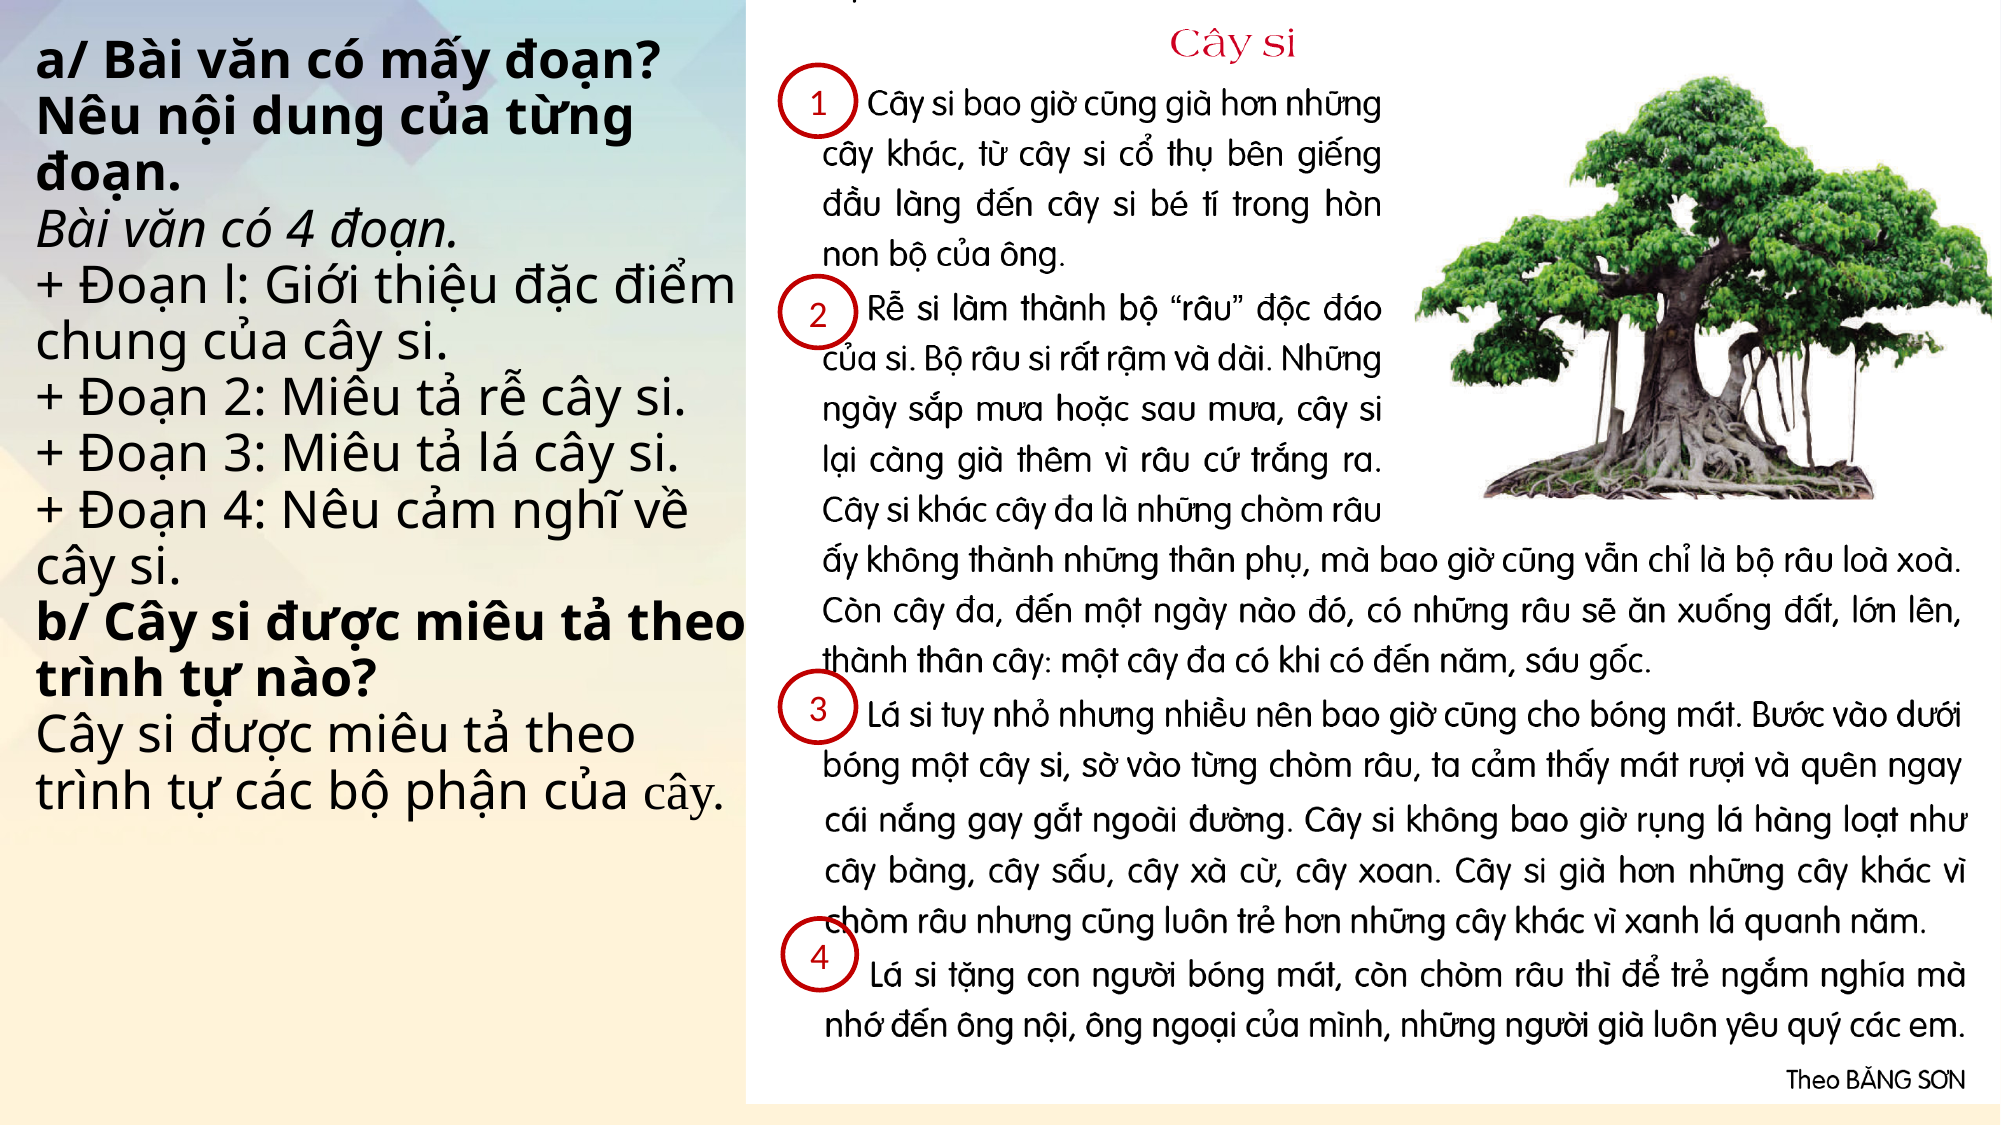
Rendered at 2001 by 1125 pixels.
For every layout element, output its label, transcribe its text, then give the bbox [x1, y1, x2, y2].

text_box a/ Bài văn có mấy đoạn? Nêu nội dung của từng đoạn. Bài văn có 4 đoạn. + Đoạn l: Giới thiệu đặc điểm chung của cây si. + Đoạn 2: Miêu tả rễ cây si. + Đoạn 3: Miêu tả lá cây si. + Đoạn 4: Nêu cảm nghĩ về cây si. b/ Cây si được miêu tả theo trình tự nào? Cây si được miêu tả theo trình tự các bộ phận của cây. [20, 26, 745, 1104]
picture [0, 0, 2001, 1125]
